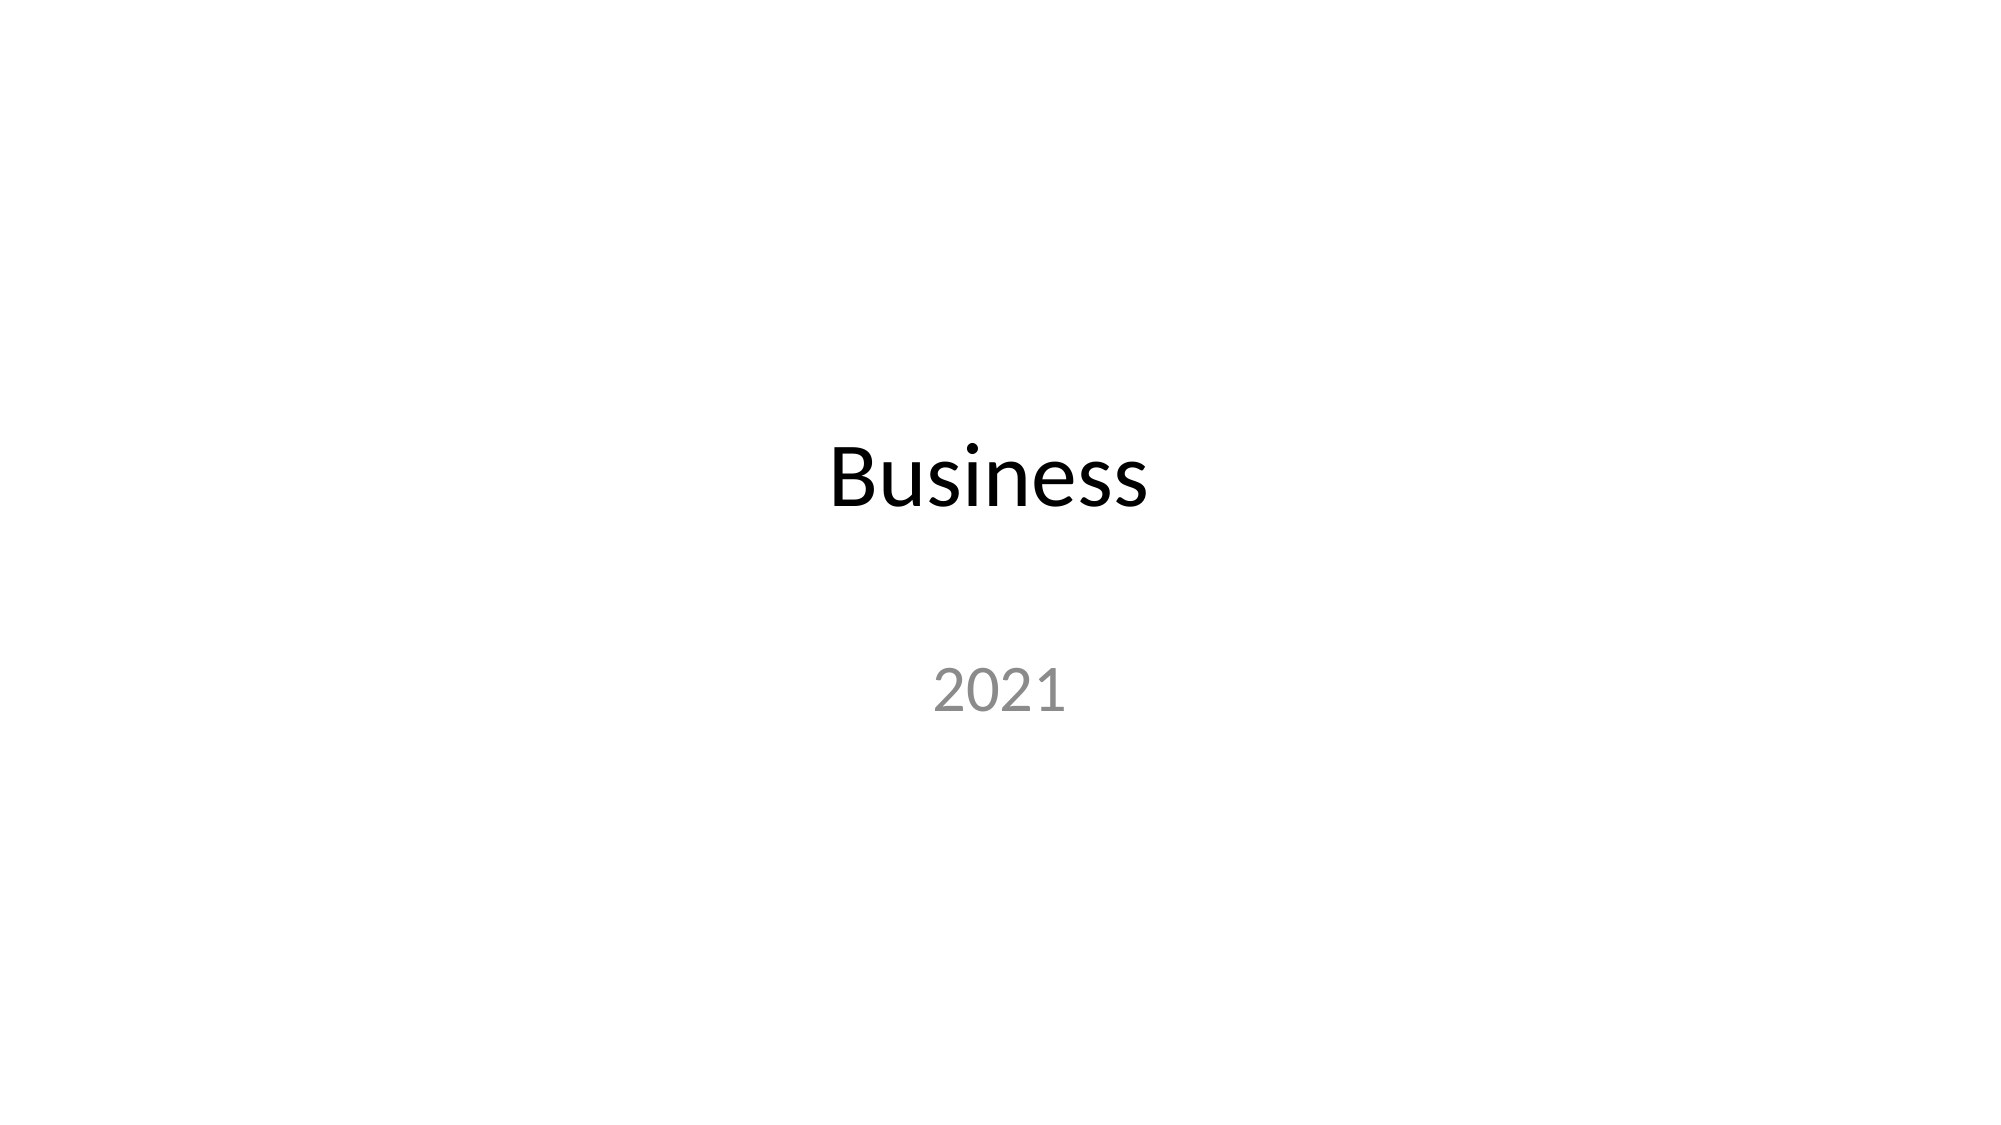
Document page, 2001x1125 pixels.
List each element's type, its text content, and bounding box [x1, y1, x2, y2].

subtitle 2021 [300, 637, 1700, 925]
title Business [150, 349, 1850, 591]
